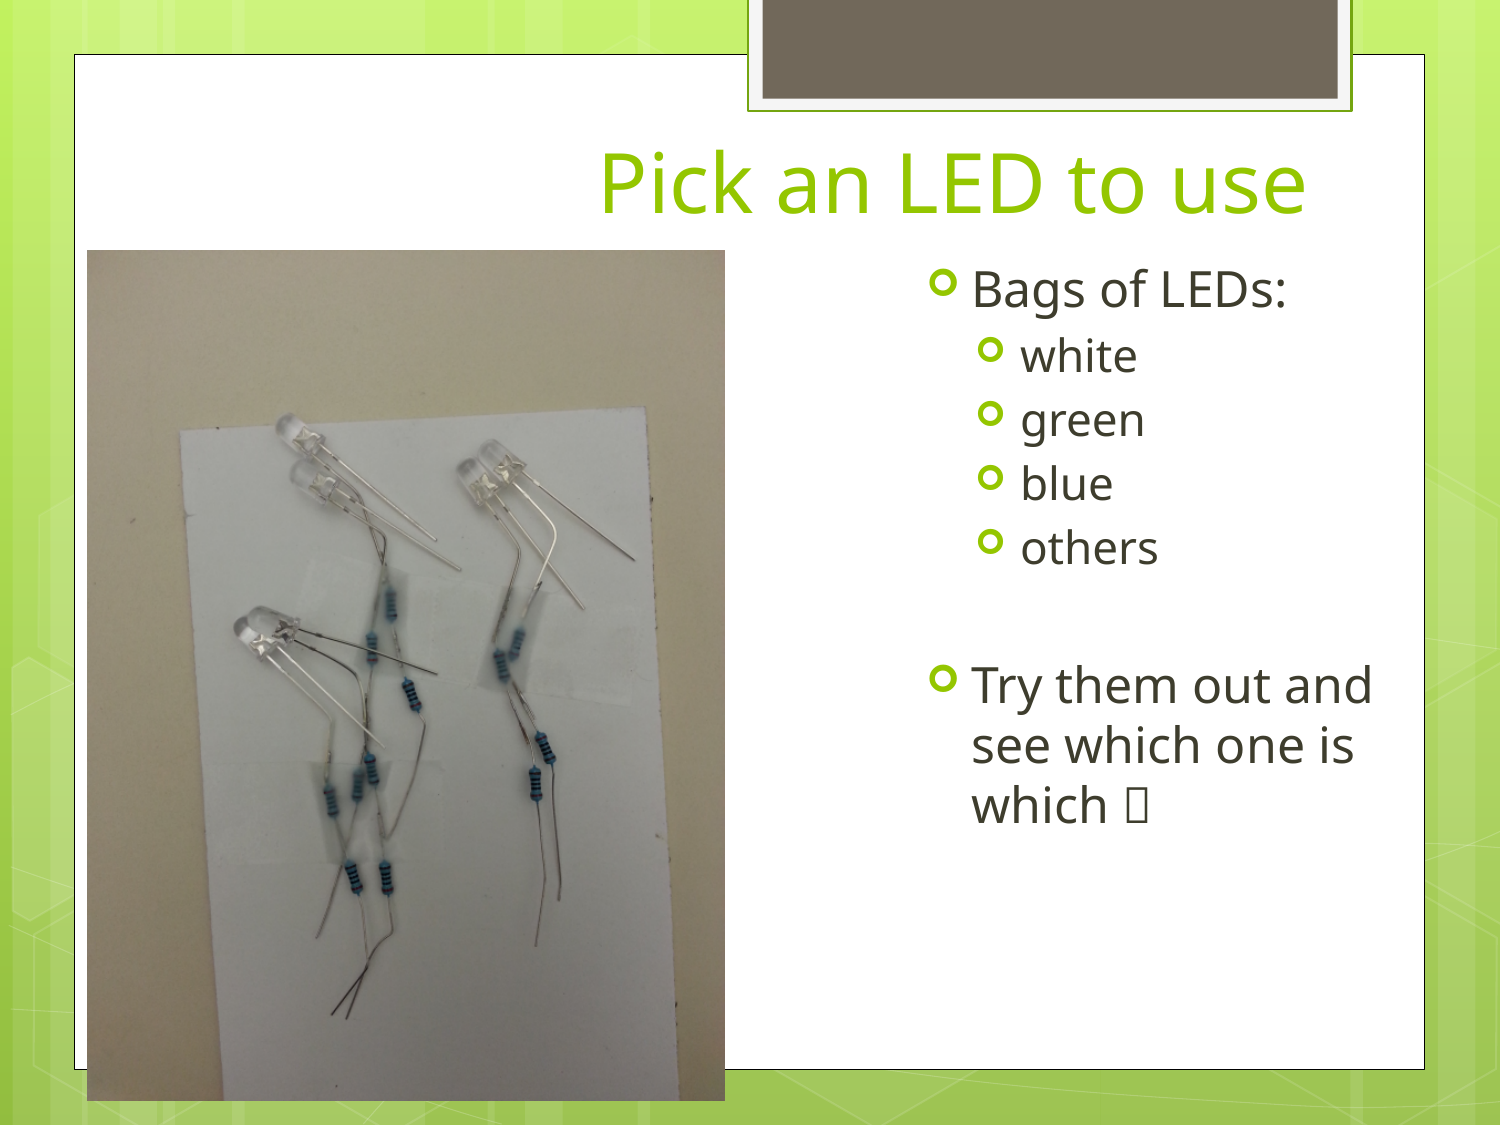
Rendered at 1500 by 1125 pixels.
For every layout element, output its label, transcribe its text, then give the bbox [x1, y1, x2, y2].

picture [87, 250, 726, 1101]
list Bags of LEDs: white green blue others Try them out and see which one is which  [900, 249, 1400, 1013]
title Pick an LED to use [171, 112, 1324, 238]
